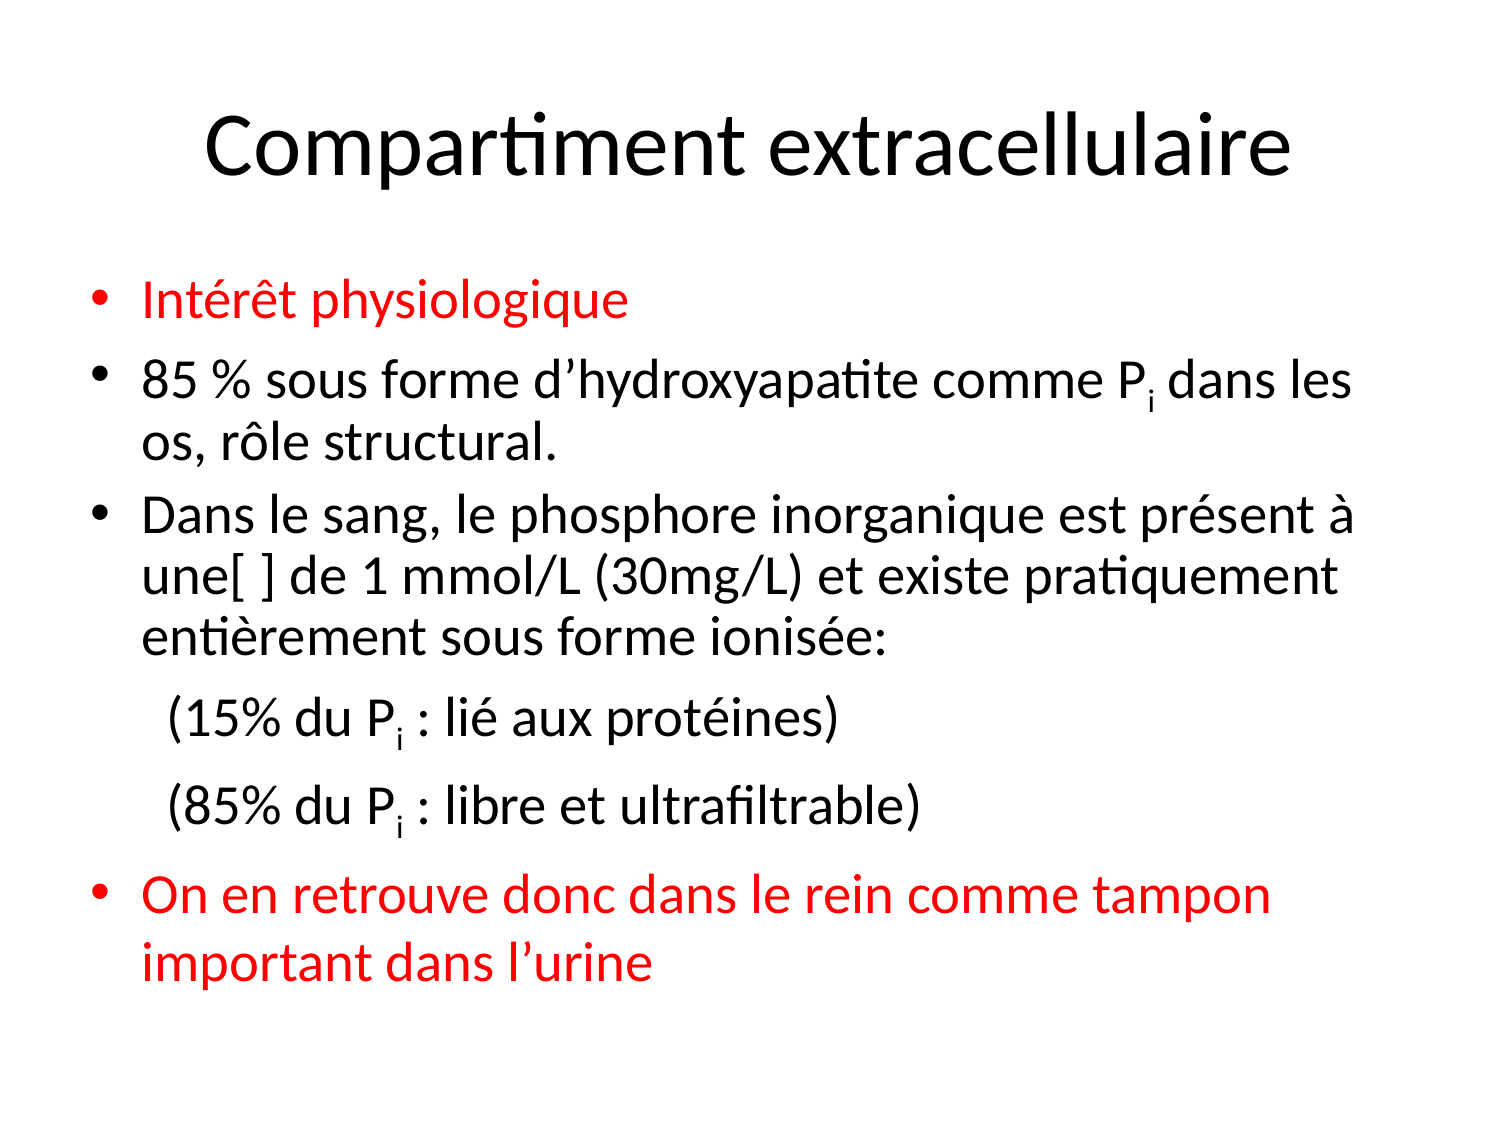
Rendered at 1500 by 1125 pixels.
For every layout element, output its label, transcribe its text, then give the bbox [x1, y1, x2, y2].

title Compartiment extracellulaire [75, 45, 1425, 233]
list Intérêt physiologique 85 % sous forme d’hydroxyapatite comme Pi dans les os, rôle structural. Dans le sang, le phosphore inorganique est présent à une[ ] de 1 mmol/L (30mg/L) et existe pratiquement entièrement sous forme ionisée: (15% du Pi : lié aux protéines) (85% du Pi : libre et ultrafiltrable) On en retrouve donc dans le rein comme tampon important dans l’urine [75, 262, 1425, 1005]
